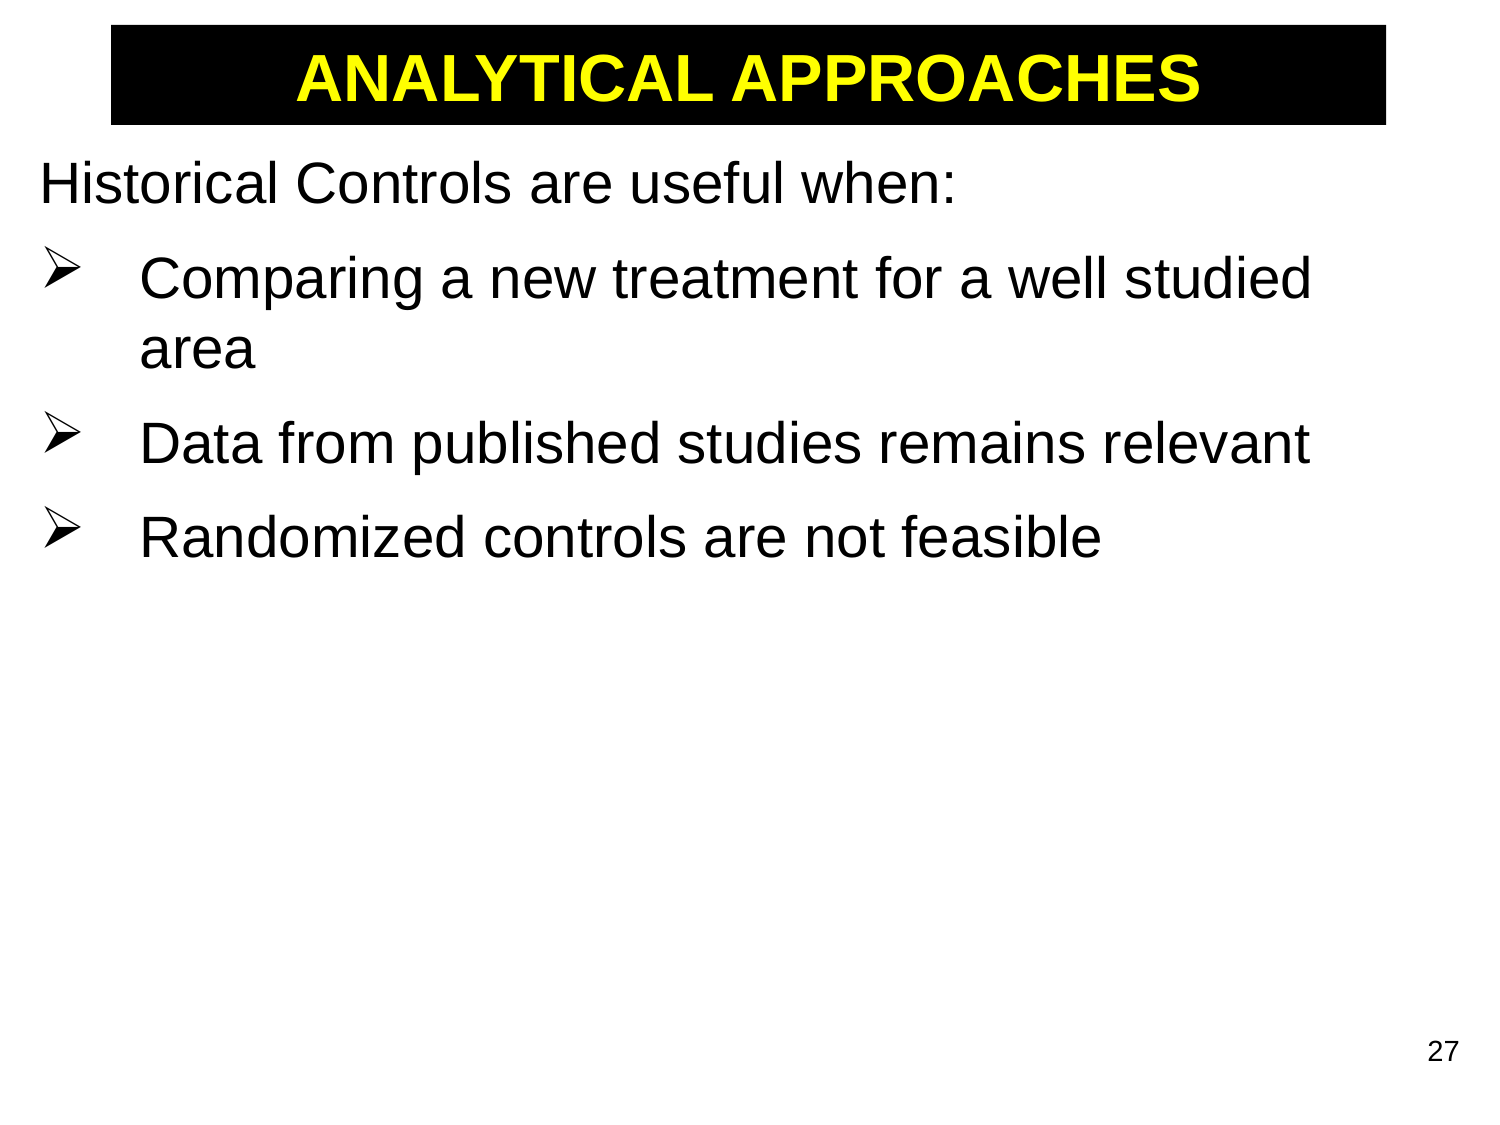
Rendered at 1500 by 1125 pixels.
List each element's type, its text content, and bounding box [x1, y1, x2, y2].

slide_number 27 [1162, 1024, 1476, 1101]
title ANALYTICAL APPROACHES [110, 24, 1387, 126]
text_box Historical Controls are useful when: Comparing a new treatment for a well studied area Data from published studies remains relevant Randomized controls are not feasible [24, 137, 1450, 975]
